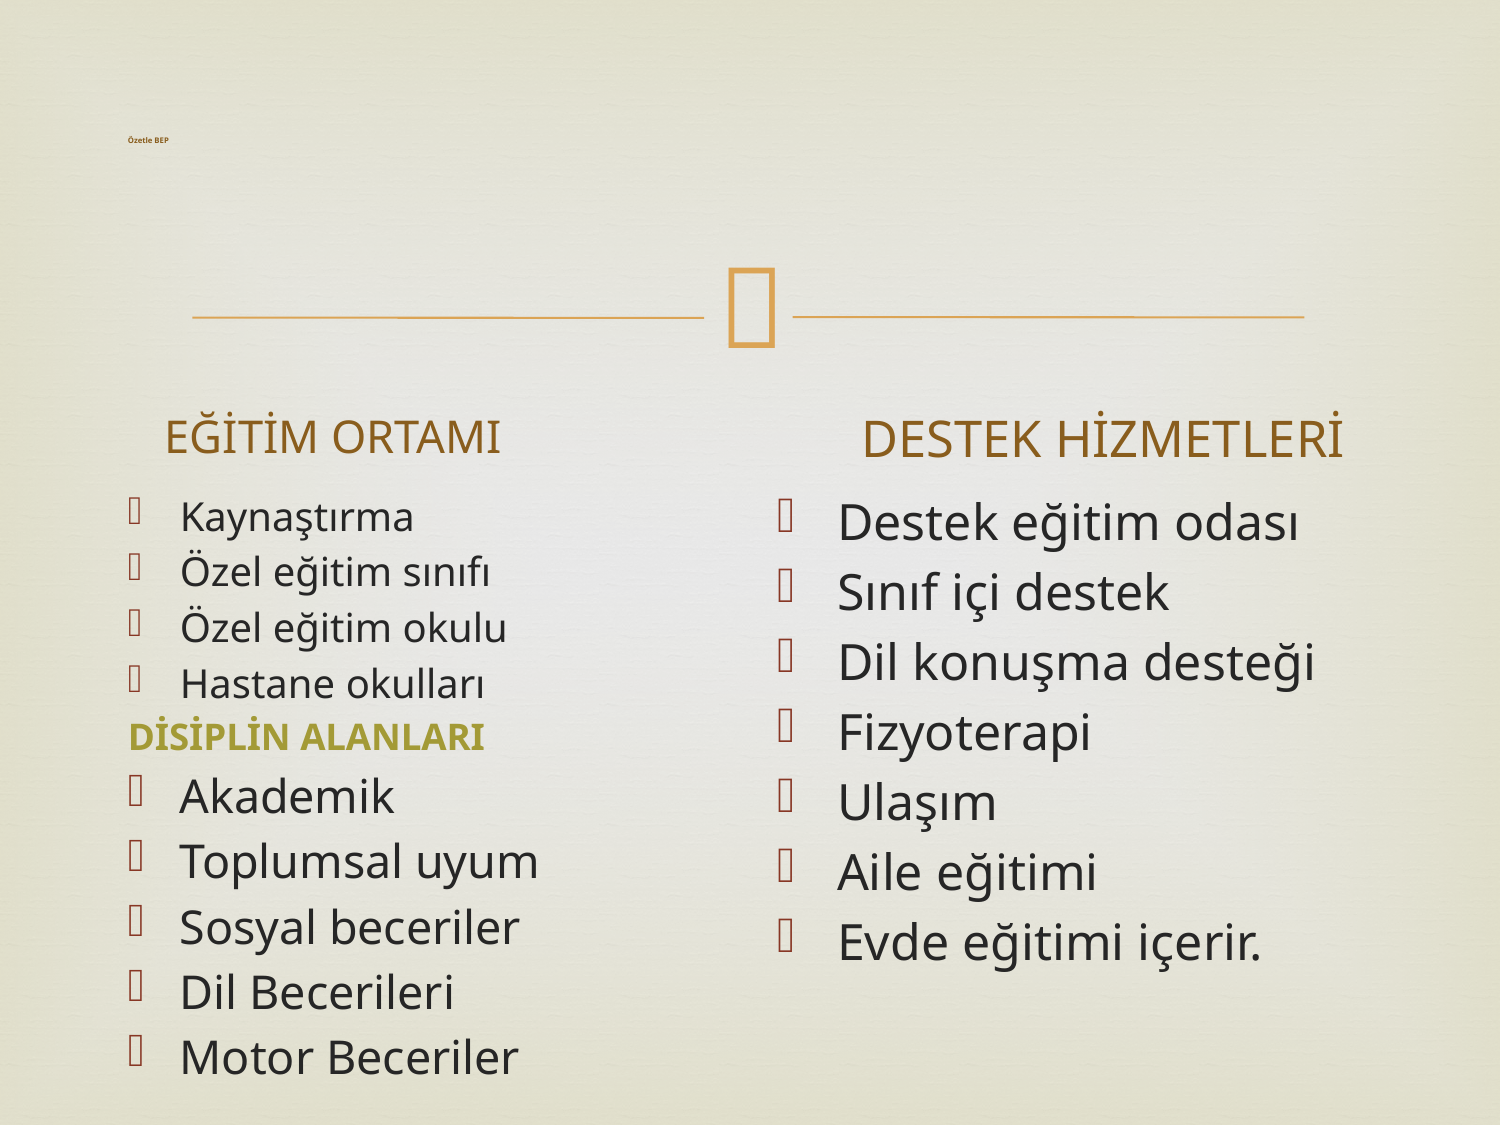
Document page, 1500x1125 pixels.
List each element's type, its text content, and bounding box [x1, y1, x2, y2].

list EĞİTİM ORTAMI [87, 399, 650, 471]
list Kaynaştırma Özel eğitim sınıfı Özel eğitim okulu Hastane okulları DİSİPLİN ALANLARI Akademik Toplumsal uyum Sosyal beceriler Dil Becerileri Motor Beceriler [112, 483, 737, 1094]
list Destek eğitim odası Sınıf içi destek Dil konuşma desteği Fizyoterapi Ulaşım Aile eğitimi Evde eğitimi içerir. [761, 483, 1386, 1004]
list DESTEK HİZMETLERİ [820, 367, 1387, 476]
title Özetle BEP [112, 93, 1386, 188]
